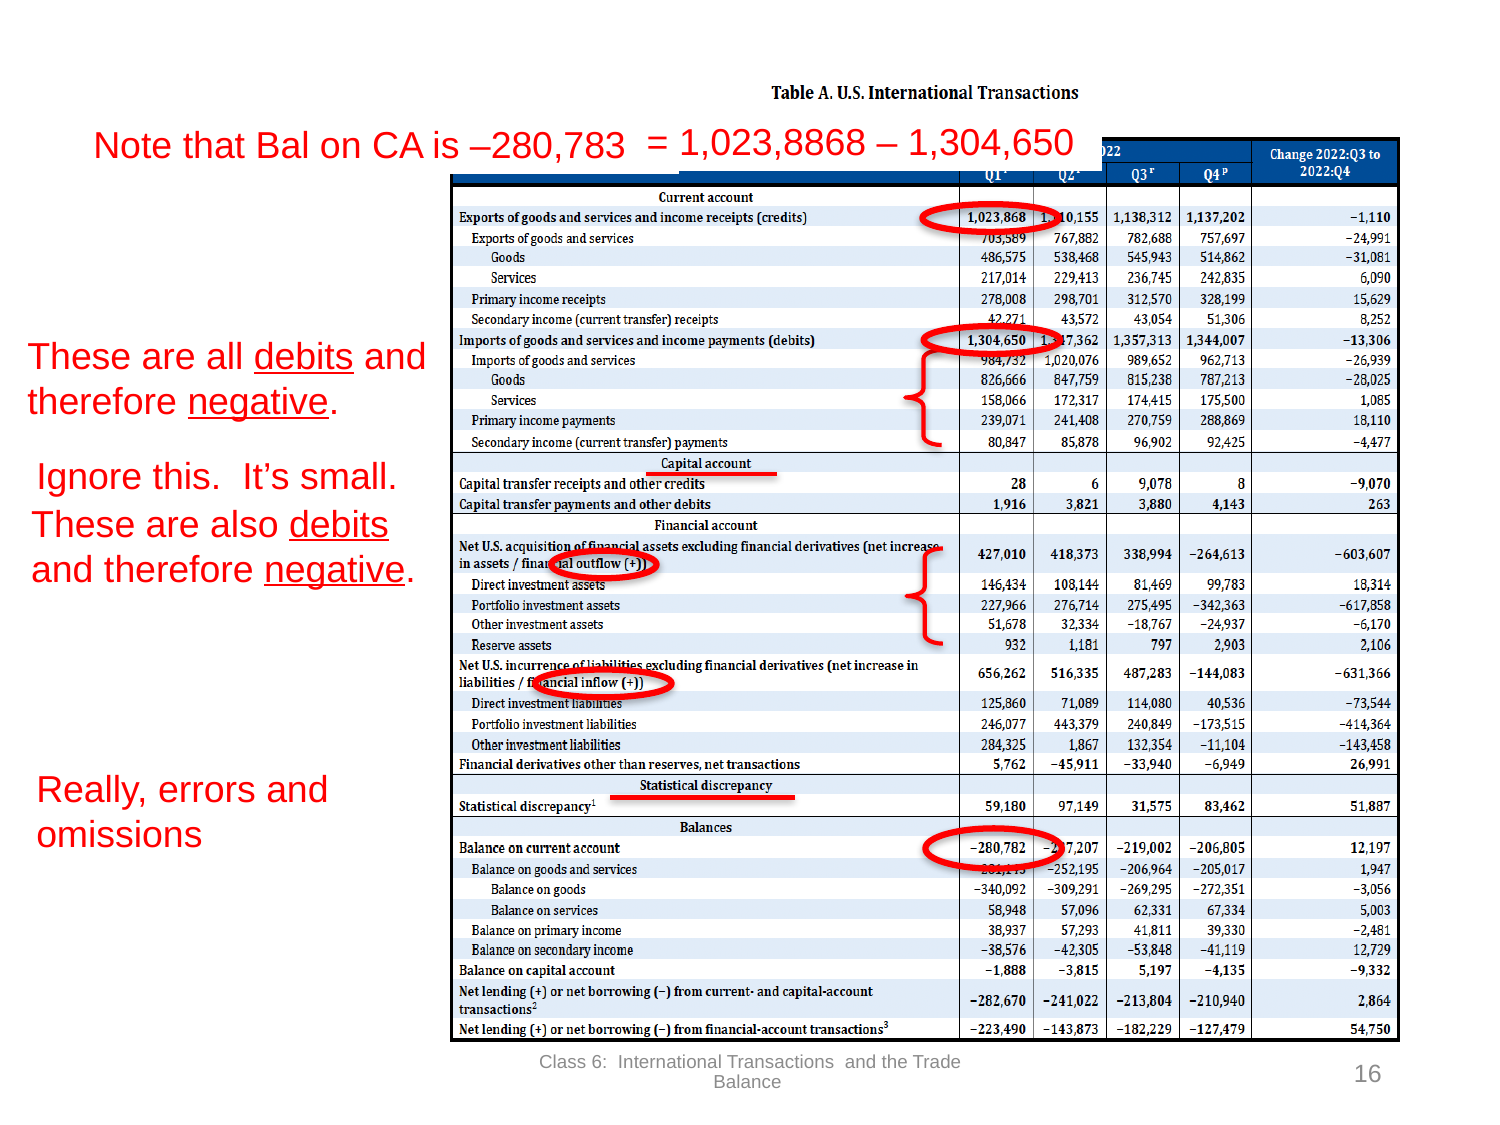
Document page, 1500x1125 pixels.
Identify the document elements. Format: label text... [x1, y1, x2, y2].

text_box These are also debits and therefore negative. [16, 492, 435, 597]
text_box These are all debits and therefore negative. [12, 324, 435, 430]
text_box Really, errors and omissions [21, 758, 417, 863]
footer Class 6: International Transactions and the Trade Balance [496, 1061, 1004, 1103]
text_box Ignore this. It’s small. [21, 445, 435, 505]
text_box Note that Bal on CA is –280,783 [78, 113, 435, 174]
picture [440, 74, 1409, 1053]
slide_number 16 [1059, 1061, 1398, 1103]
